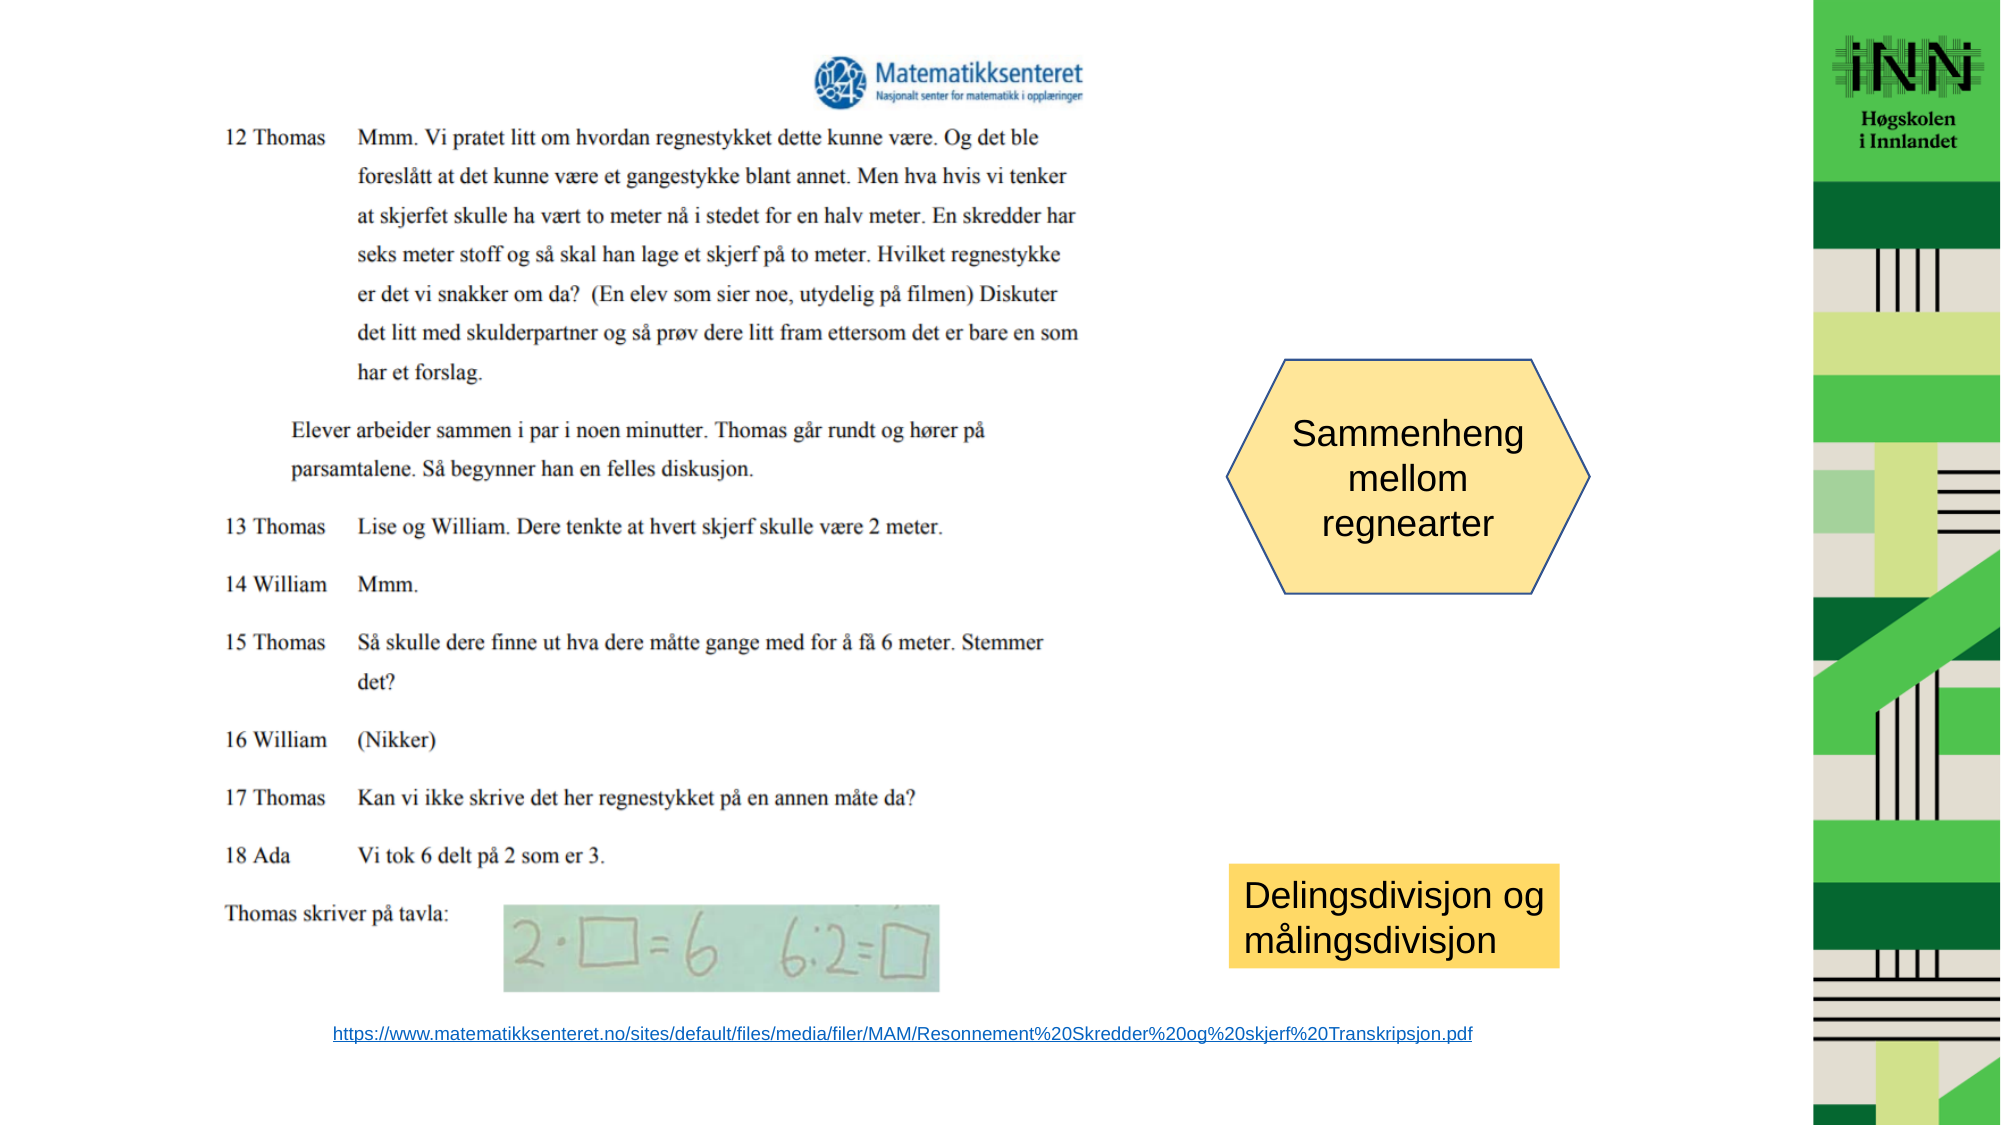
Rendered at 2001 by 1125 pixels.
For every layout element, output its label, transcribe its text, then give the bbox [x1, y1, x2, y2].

text_box Sammenheng mellom regnearter [1225, 358, 1591, 595]
picture [0, 0, 2001, 1125]
text_box Delingsdivisjon og målingsdivisjon [1228, 863, 1560, 969]
text_box https://www.matematikksenteret.no/sites/default/files/media/filer/MAM/Resonnement%20Skredder%20og%20skjerf%20Transkripsjon.pdf [318, 1014, 1545, 1052]
